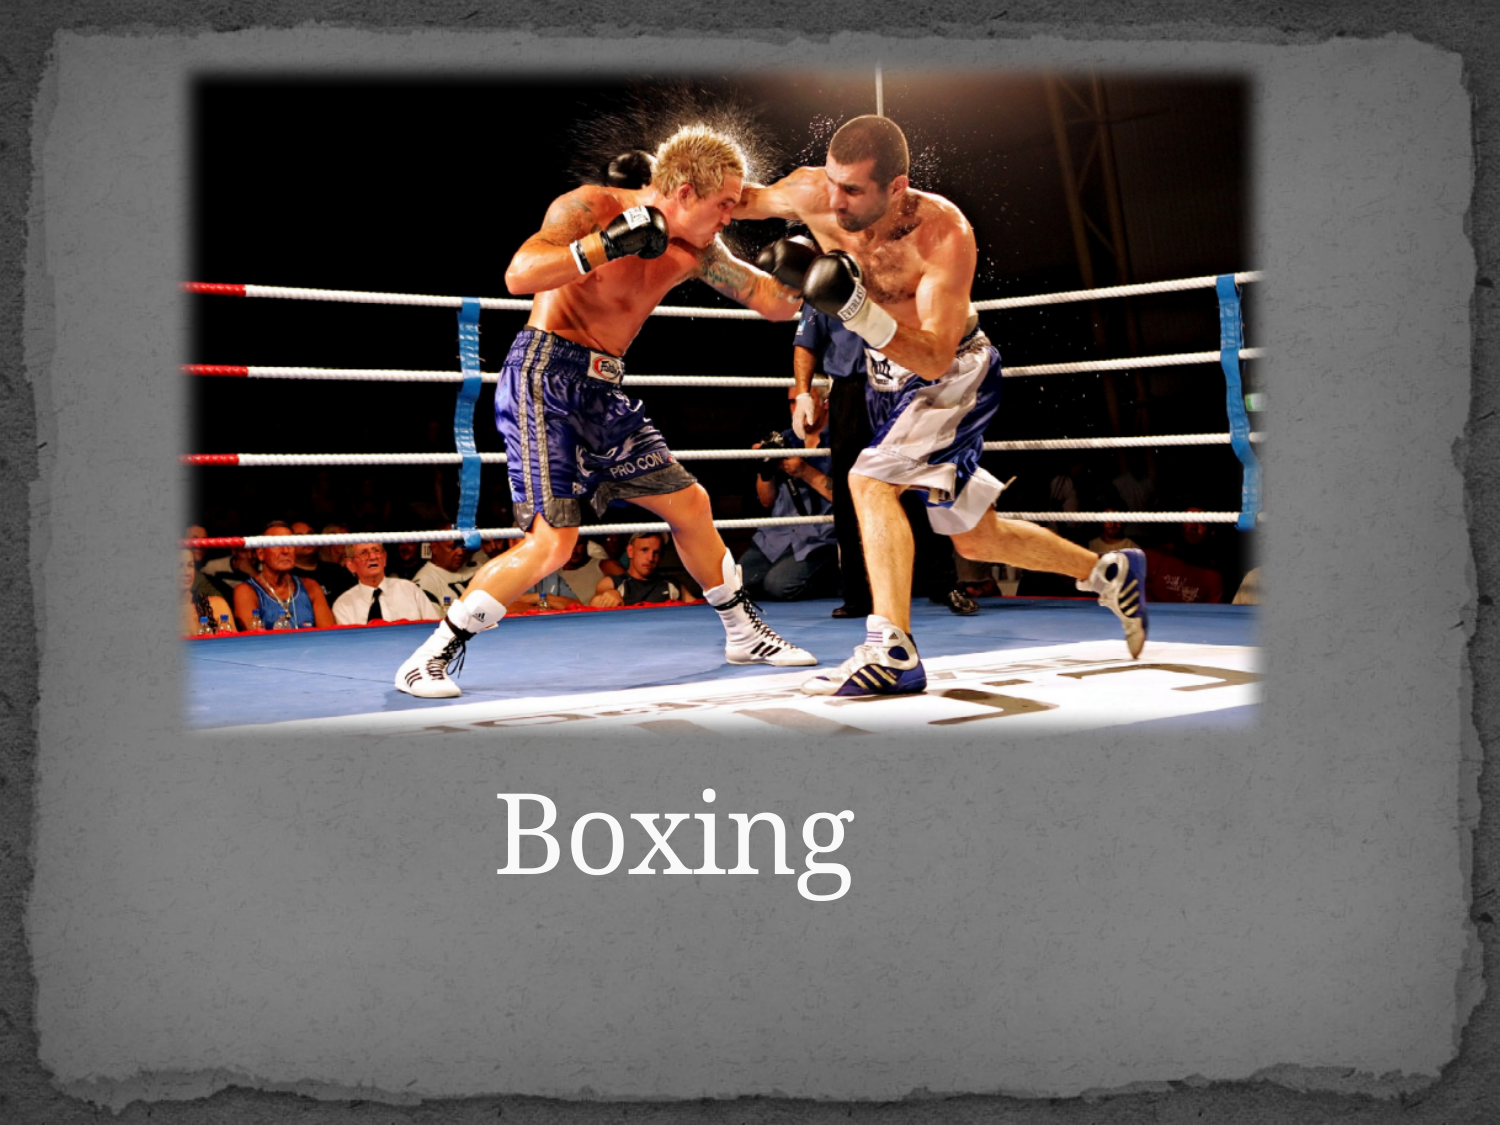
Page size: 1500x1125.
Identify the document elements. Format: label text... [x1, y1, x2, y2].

picture [172, 55, 1271, 742]
title Boxing [0, 704, 1350, 905]
